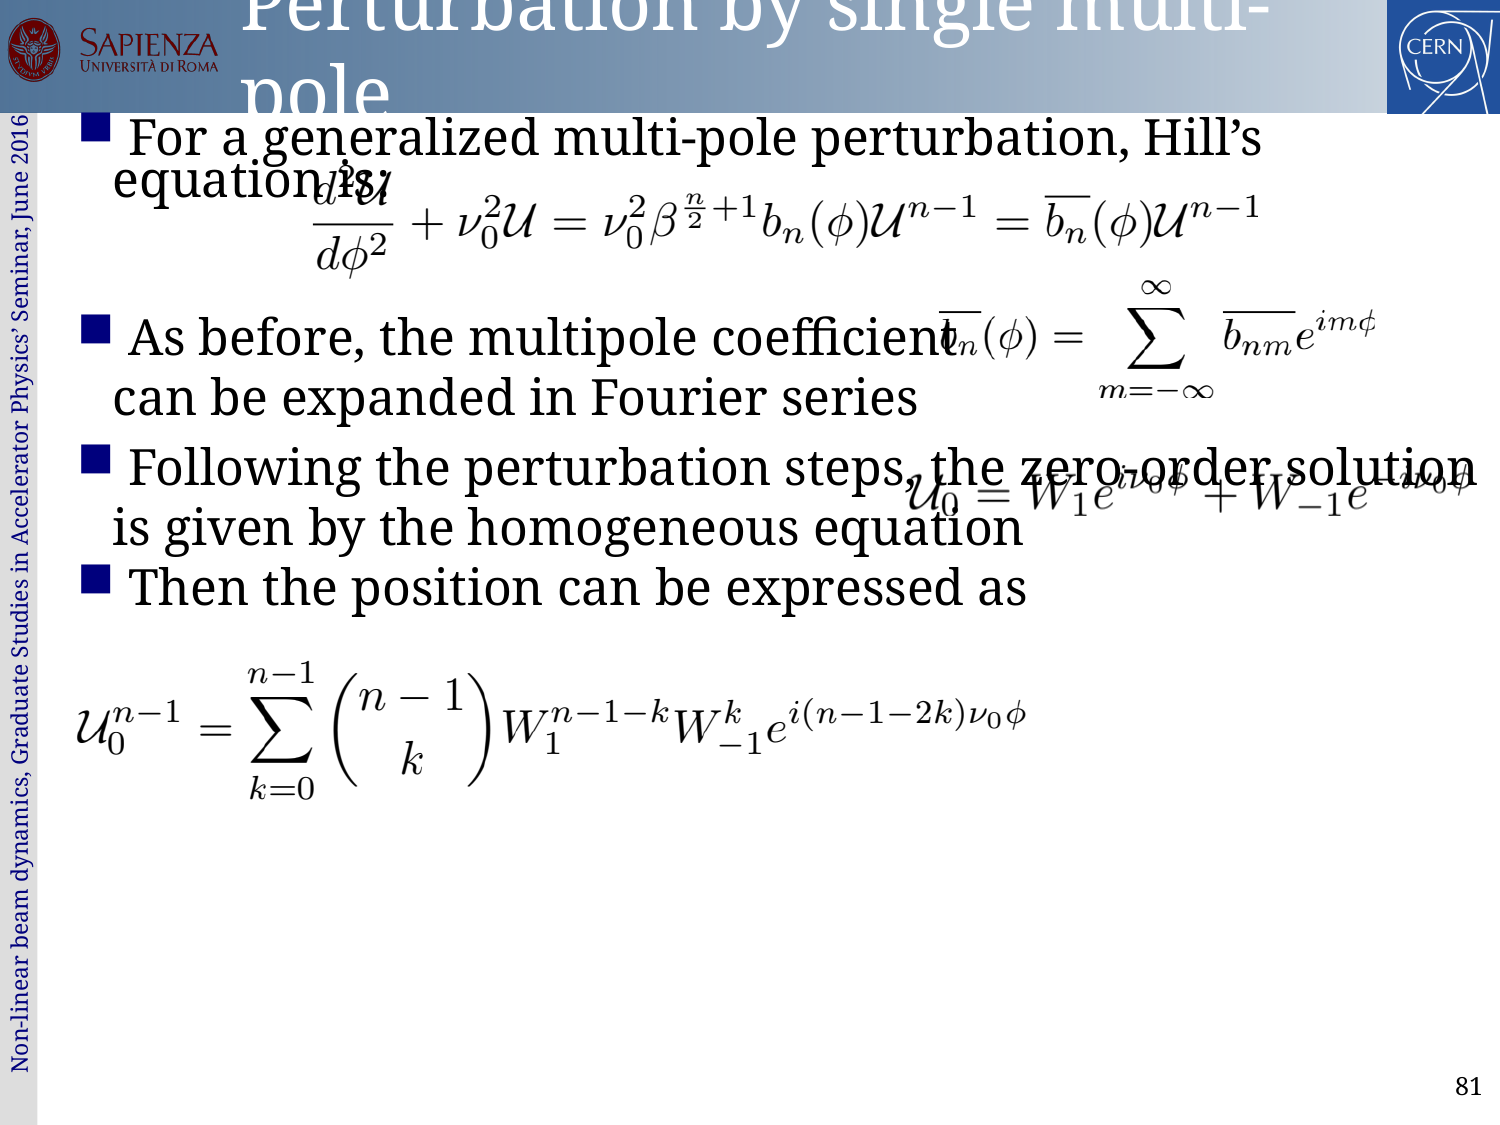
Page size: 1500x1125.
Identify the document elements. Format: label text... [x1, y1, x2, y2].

title Perturbation by single multi-pole [226, 8, 1438, 84]
picture [312, 163, 1375, 398]
picture [903, 463, 1471, 516]
picture [76, 660, 1034, 802]
text_box For a generalized multi-pole perturbation, Hill’s equation is: As before, the multipole coefficient can be expanded in Fourier series Following the perturbation steps, the zero-order solution is given by the homogeneous equation Then the position can be expressed as [62, 114, 1500, 943]
picture [1387, 0, 1500, 114]
